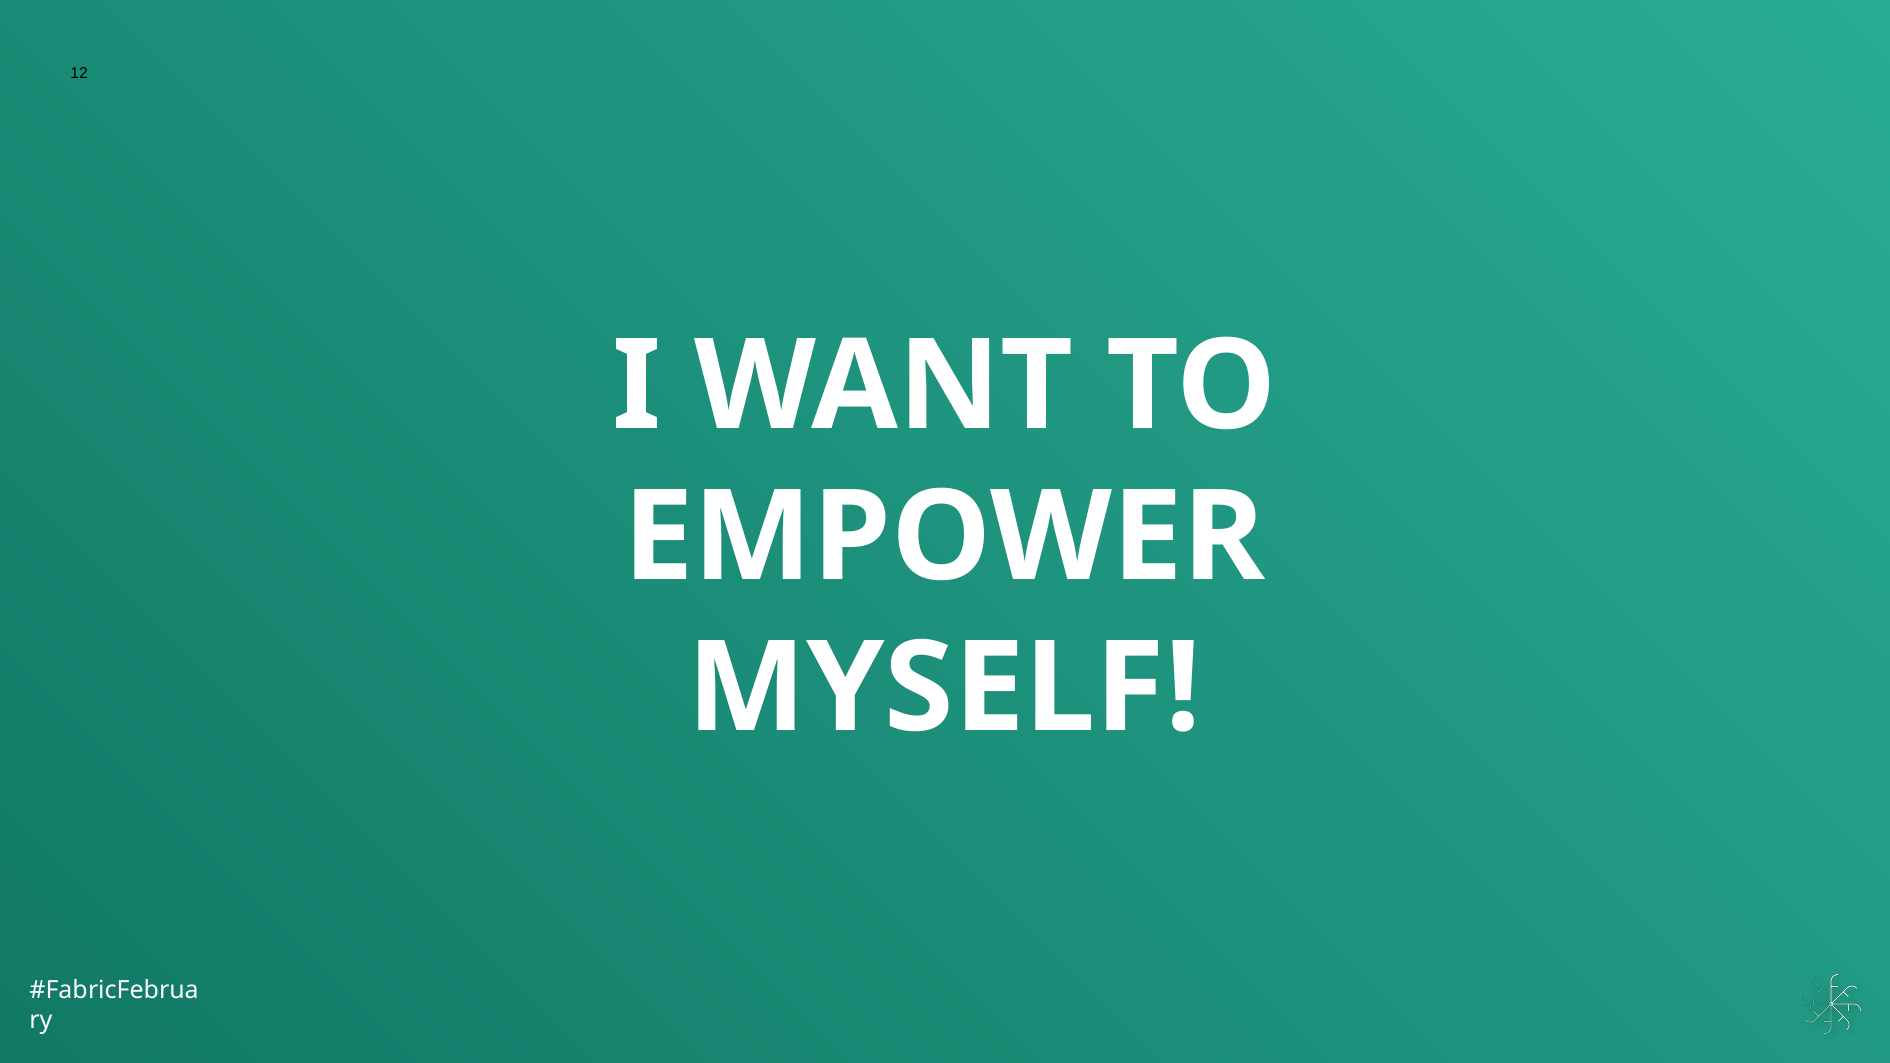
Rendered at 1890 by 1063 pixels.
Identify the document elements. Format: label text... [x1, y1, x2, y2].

picture [1801, 974, 1861, 1034]
text_box I WANT TO EMPOWER MYSELF! [527, 302, 1362, 756]
text_box 12 [55, 55, 110, 76]
